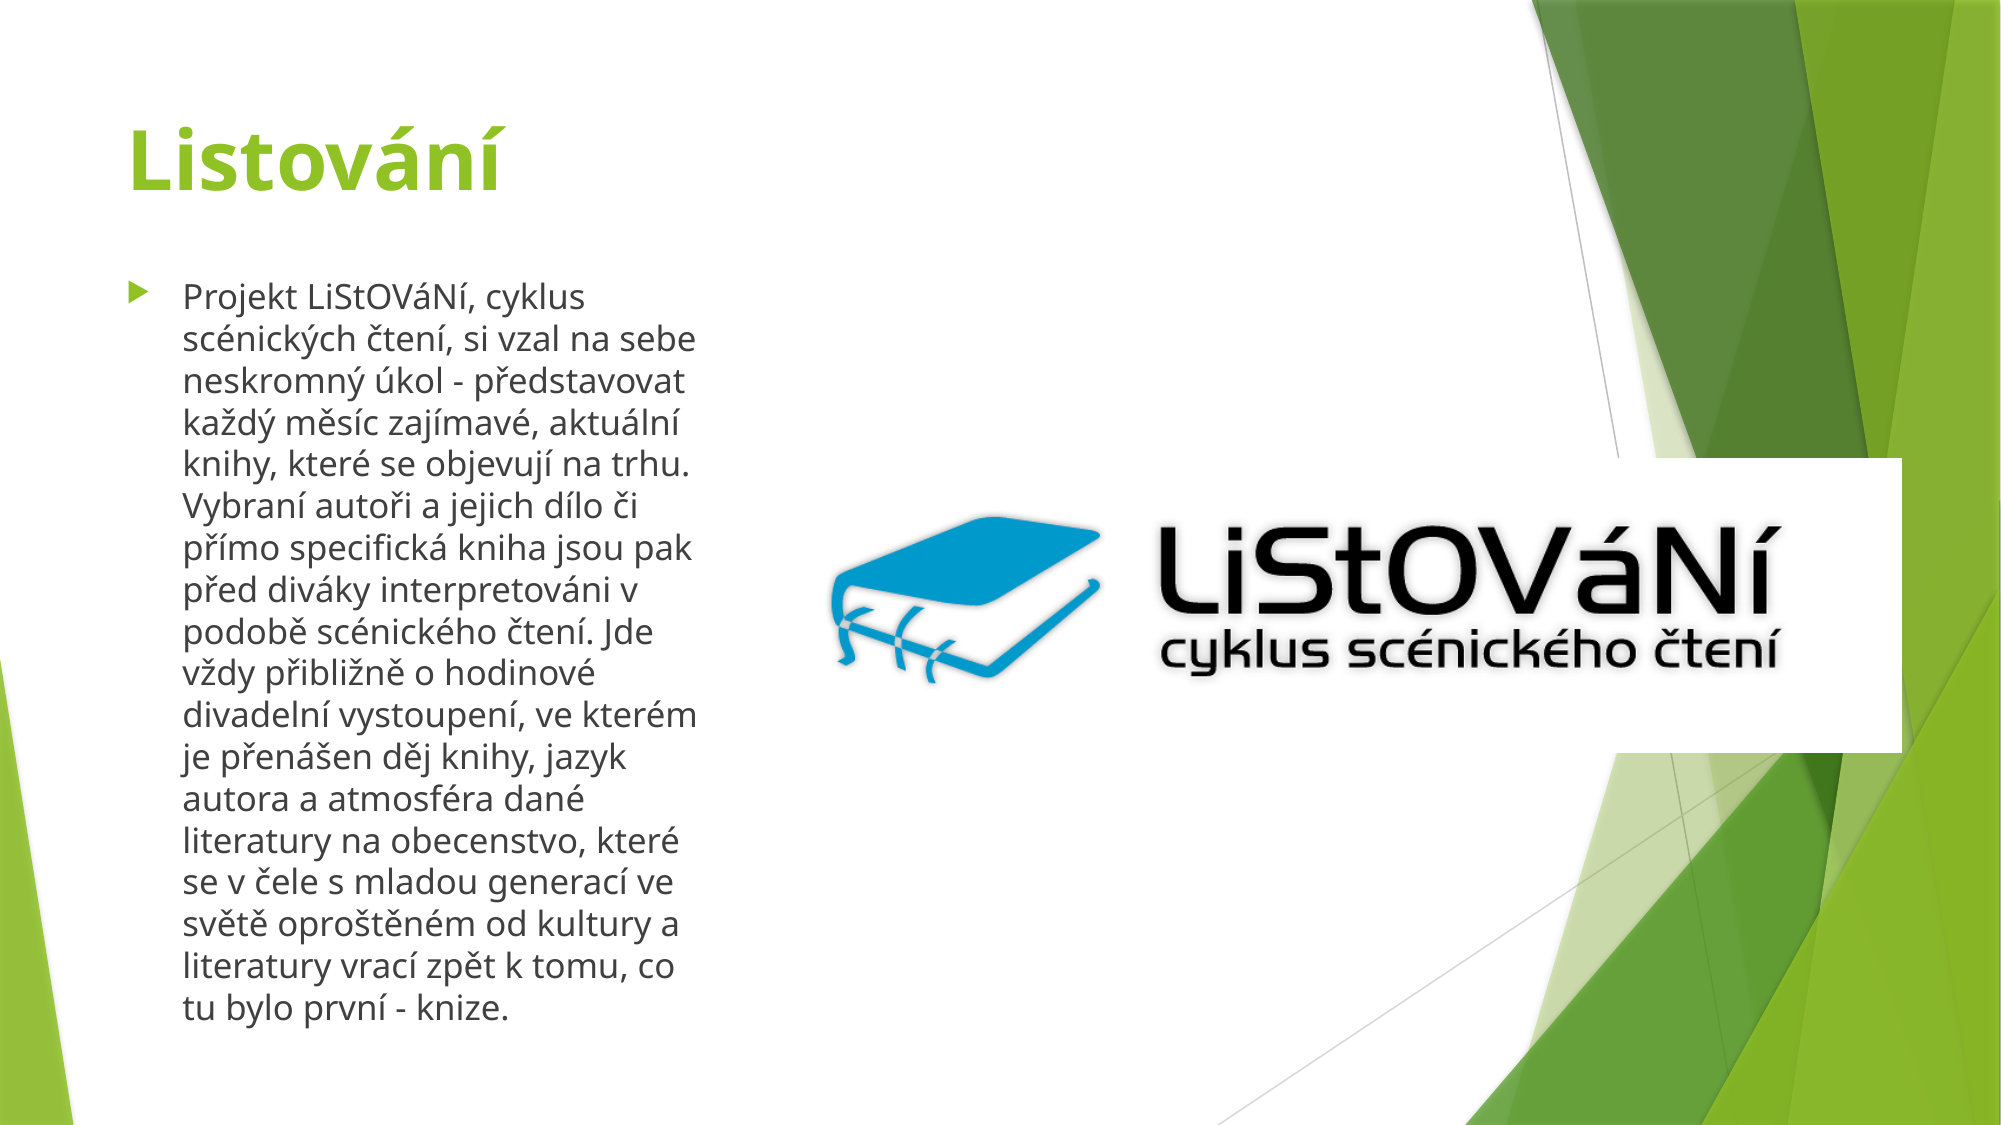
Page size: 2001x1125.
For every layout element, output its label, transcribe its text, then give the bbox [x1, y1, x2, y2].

title Listování [111, 99, 1522, 317]
list Projekt LiStOVáNí, cyklus scénických čtení, si vzal na sebe neskromný úkol - představovat každý měsíc zajímavé, aktuální knihy, které se objevují na trhu. Vybraní autoři a jejich dílo či přímo specifická kniha jsou pak před diváky interpretováni v podobě scénického čtení. Jde vždy přibližně o hodinové divadelní vystoupení, ve kterém je přenášen děj knihy, jazyk autora a atmosféra dané literatury na obecenstvo, které se v čele s mladou generací ve světě oproštěném od kultury a literatury vrací zpět k tomu, co tu bylo první - knize. [111, 267, 718, 1049]
picture [747, 457, 1903, 753]
